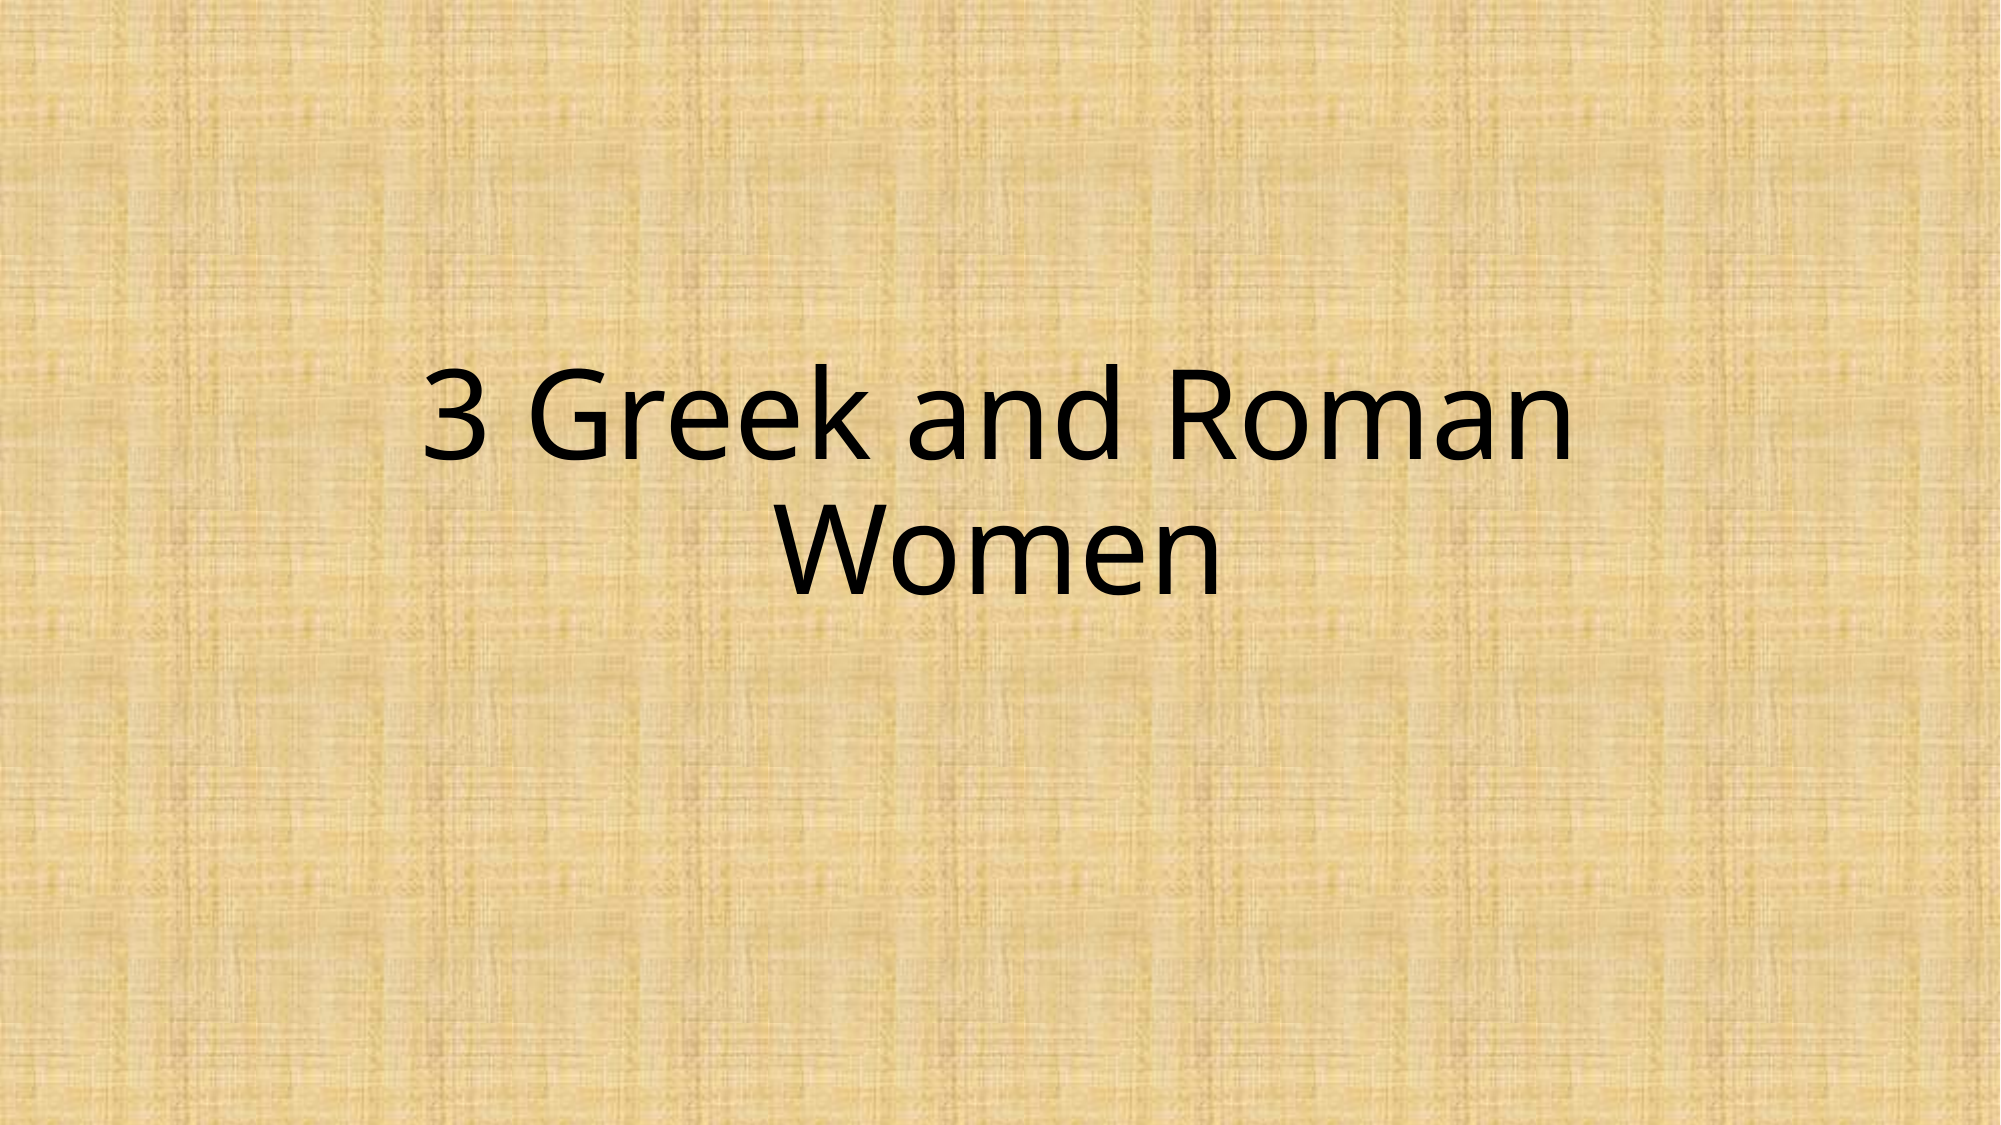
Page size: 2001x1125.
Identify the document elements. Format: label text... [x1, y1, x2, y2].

title 3 Greek and Roman Women [249, 279, 1750, 780]
picture [0, 0, 2001, 1125]
